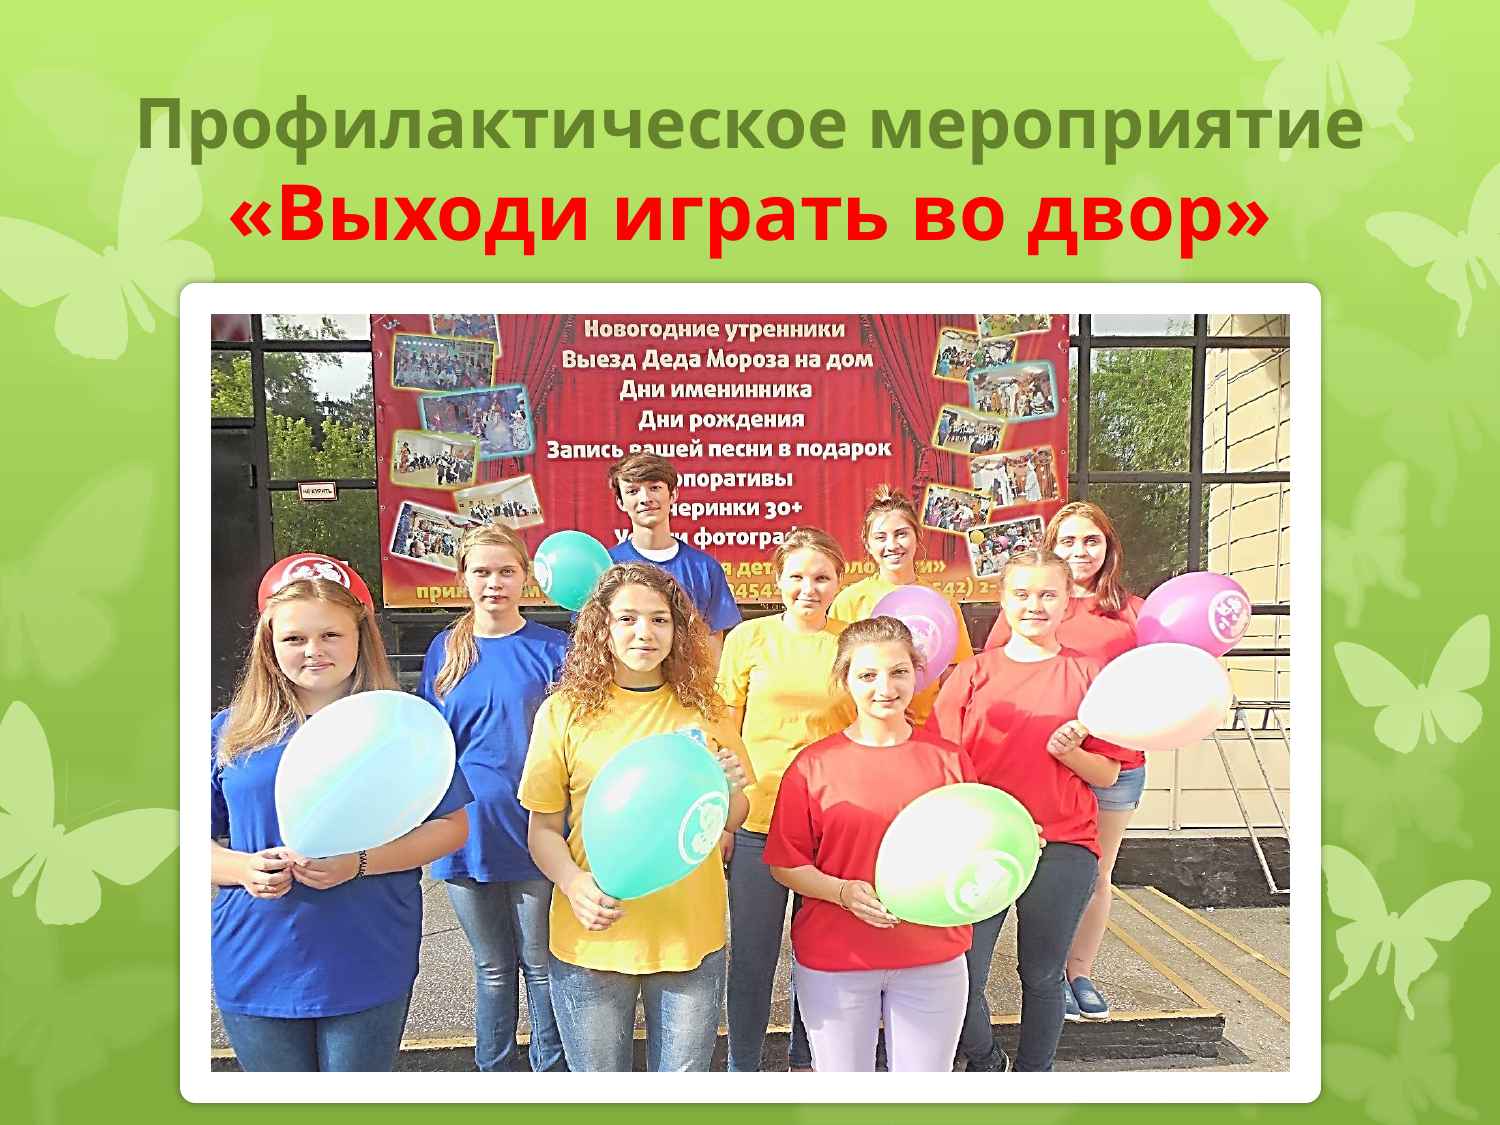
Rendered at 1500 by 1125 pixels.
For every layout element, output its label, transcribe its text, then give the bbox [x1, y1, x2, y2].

picture [210, 313, 1291, 1073]
title Профилактическое мероприятие «Выходи играть во двор» [112, 60, 1388, 356]
